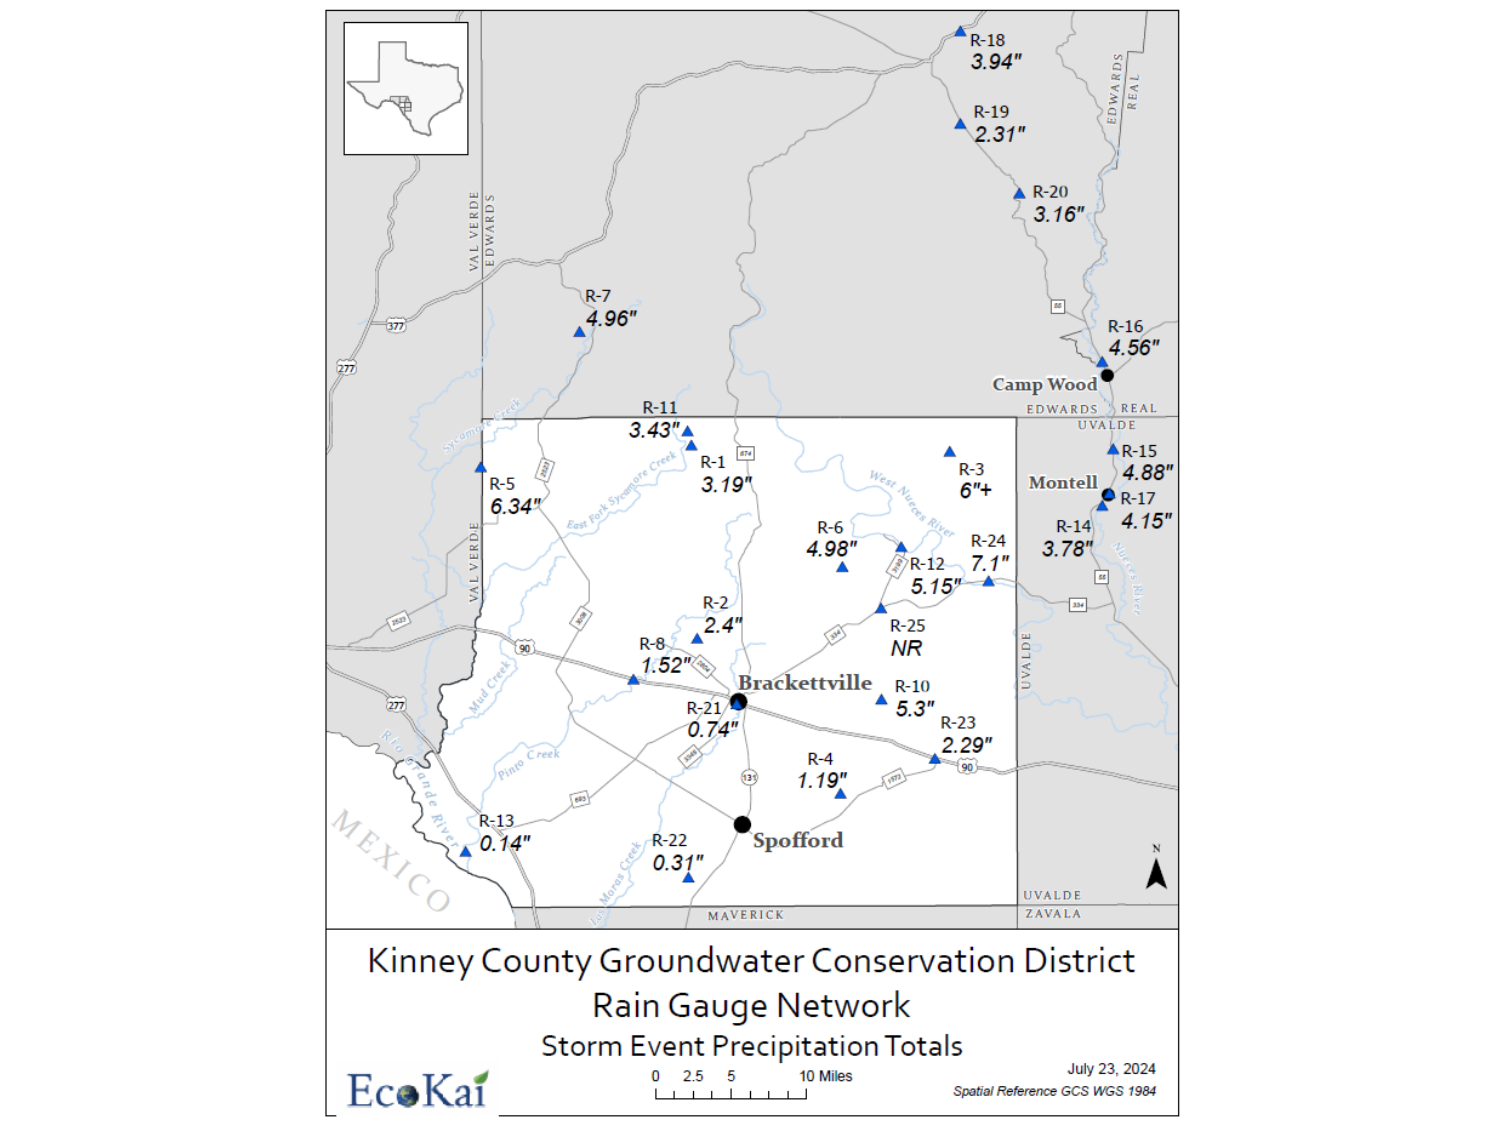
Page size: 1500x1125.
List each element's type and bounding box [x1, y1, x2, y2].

picture [317, 0, 1183, 1125]
